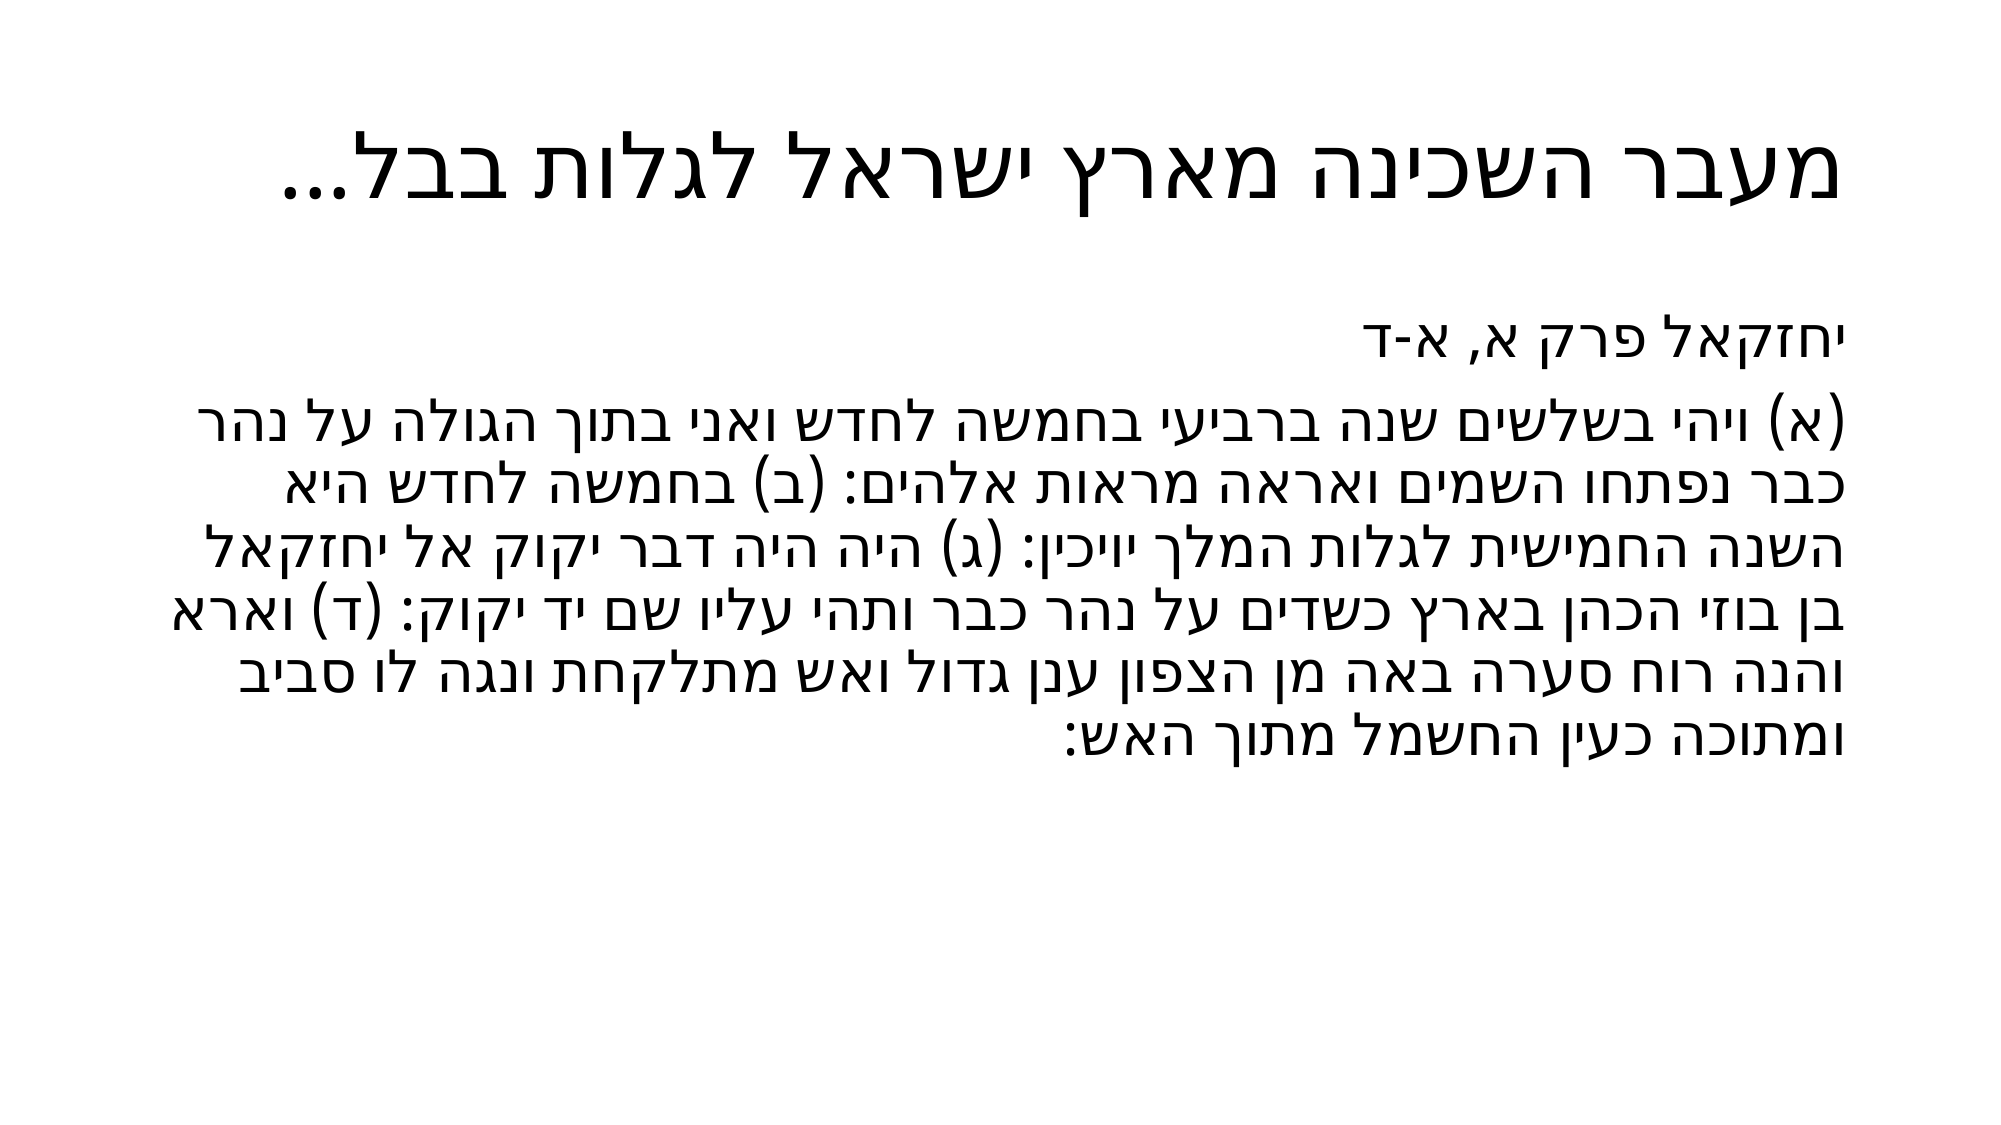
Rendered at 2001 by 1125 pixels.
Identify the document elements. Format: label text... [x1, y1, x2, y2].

list יחזקאל פרק א, א-ד (א) ויהי בשלשים שנה ברביעי בחמשה לחדש ואני בתוך הגולה על נהר כבר נפתחו השמים ואראה מראות אלהים: (ב) בחמשה לחדש היא השנה החמישית לגלות המלך יויכין: (ג) היה היה דבר יקוק אל יחזקאל בן בוזי הכהן בארץ כשדים על נהר כבר ותהי עליו שם יד יקוק: (ד) וארא והנה רוח סערה באה מן הצפון ענן גדול ואש מתלקחת ונגה לו סביב ומתוכה כעין החשמל מתוך האש: [137, 299, 1863, 1014]
title מעבר השכינה מארץ ישראל לגלות בבל... [137, 59, 1863, 278]
